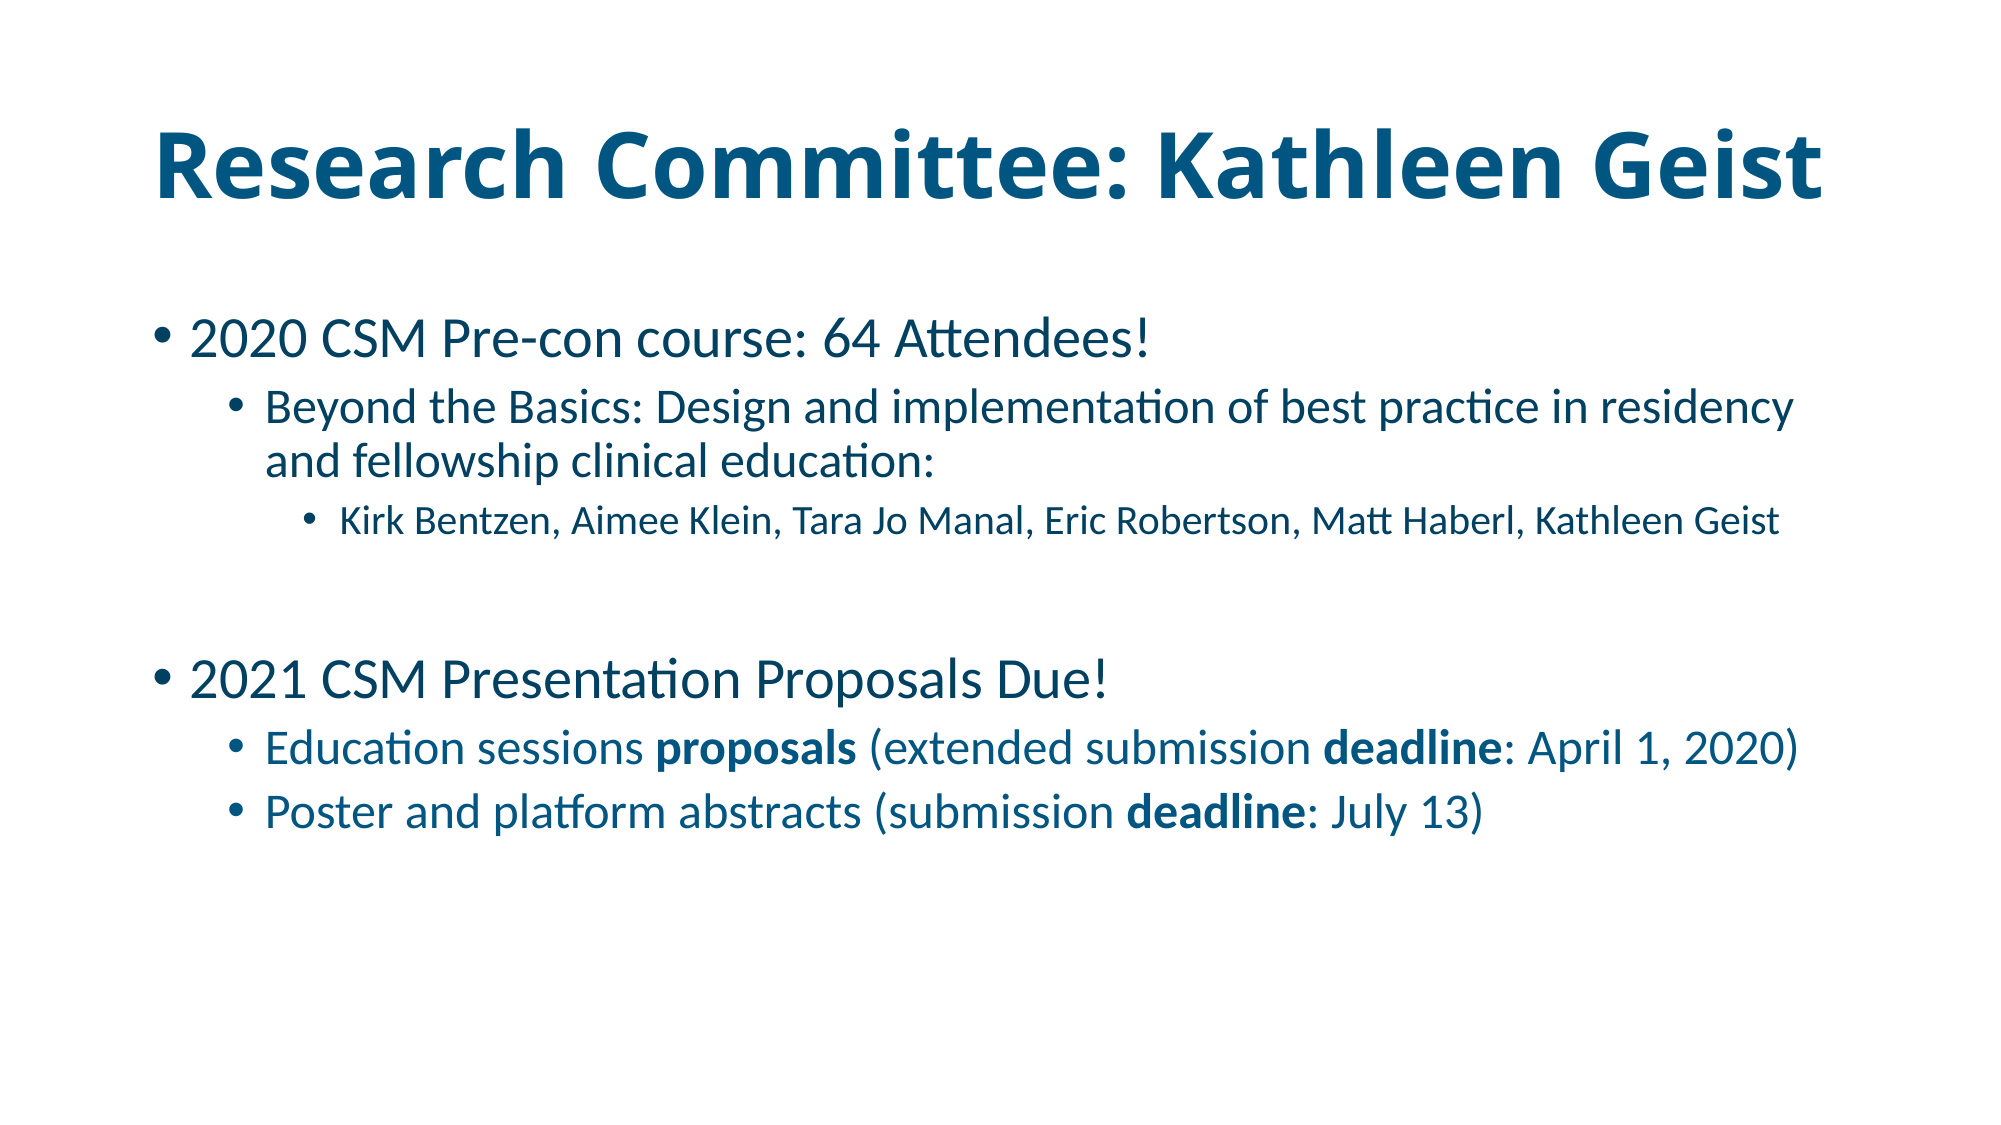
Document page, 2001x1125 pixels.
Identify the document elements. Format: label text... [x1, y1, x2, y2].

list 2020 CSM Pre-con course: 64 Attendees! Beyond the Basics: Design and implementation of best practice in residency and fellowship clinical education: Kirk Bentzen, Aimee Klein, Tara Jo Manal, Eric Robertson, Matt Haberl, Kathleen Geist 2021 CSM Presentation Proposals Due! Education sessions proposals (extended submission deadline: April 1, 2020) Poster and platform abstracts (submission deadline: July 13) [137, 299, 1863, 1014]
title Research Committee: Kathleen Geist [137, 59, 1863, 278]
